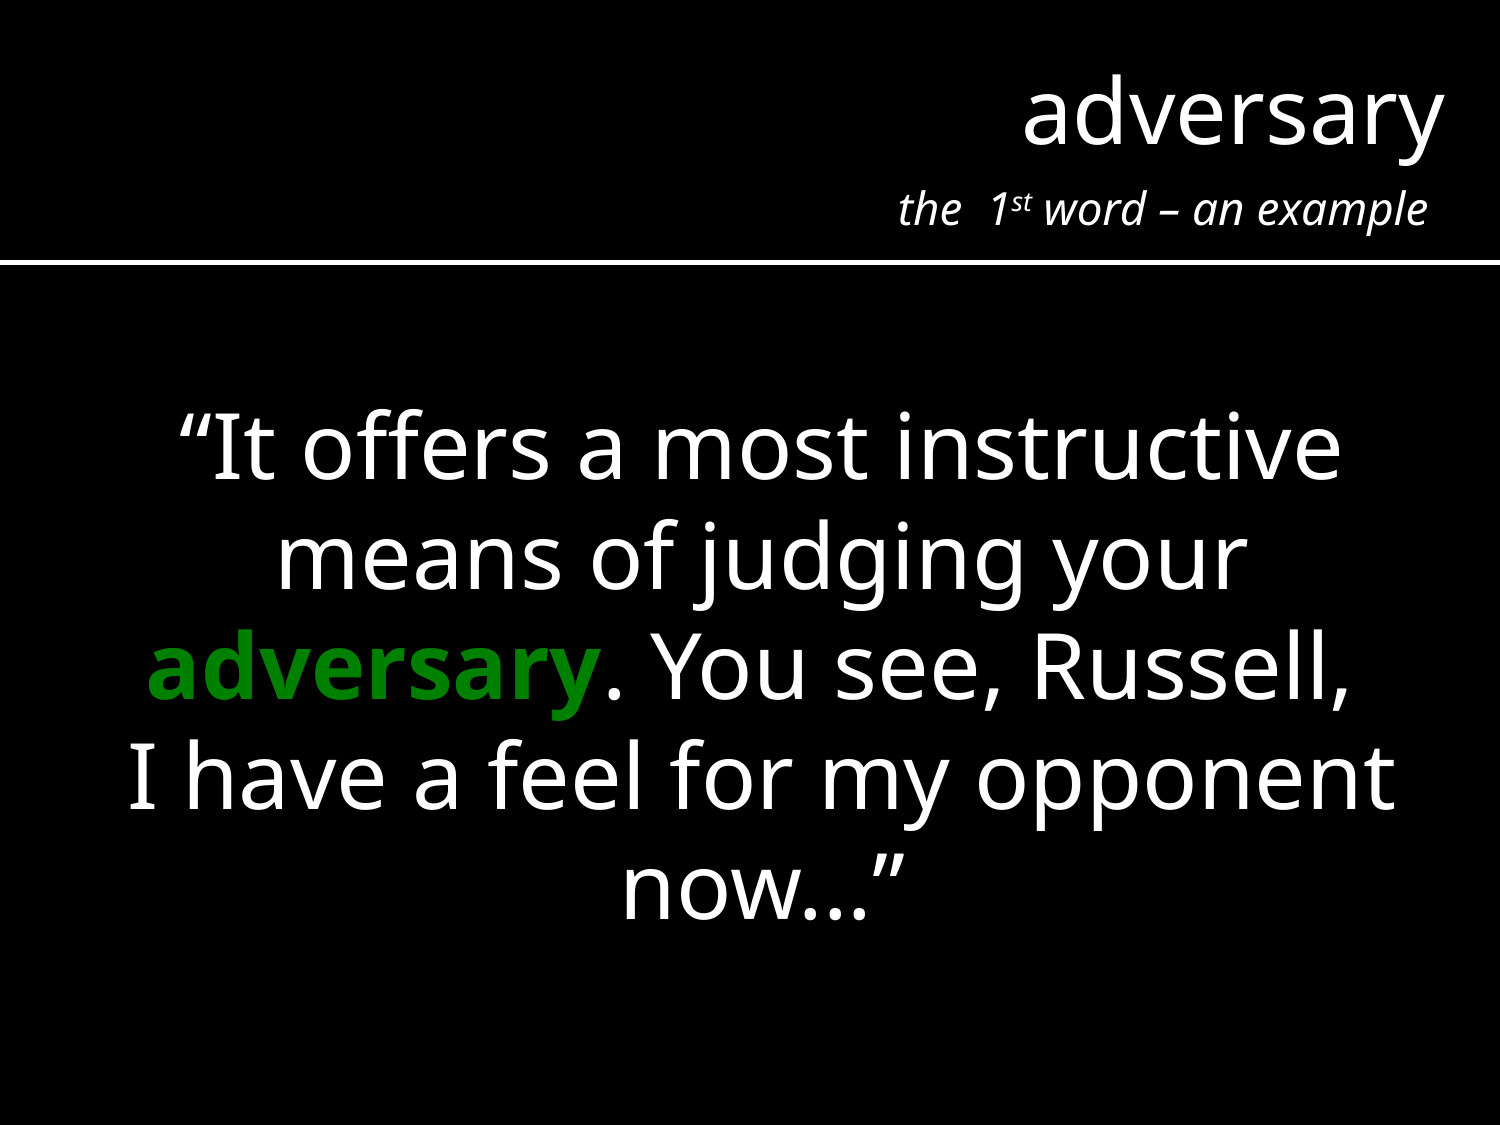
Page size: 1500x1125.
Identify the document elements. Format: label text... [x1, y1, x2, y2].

text_box the 1st word – an example [883, 172, 1459, 243]
text_box adversary [1006, 44, 1476, 170]
text_box “It offers a most instructive means of judging your adversary. You see, Russell, I have a feel for my opponent now...” [87, 337, 1438, 988]
